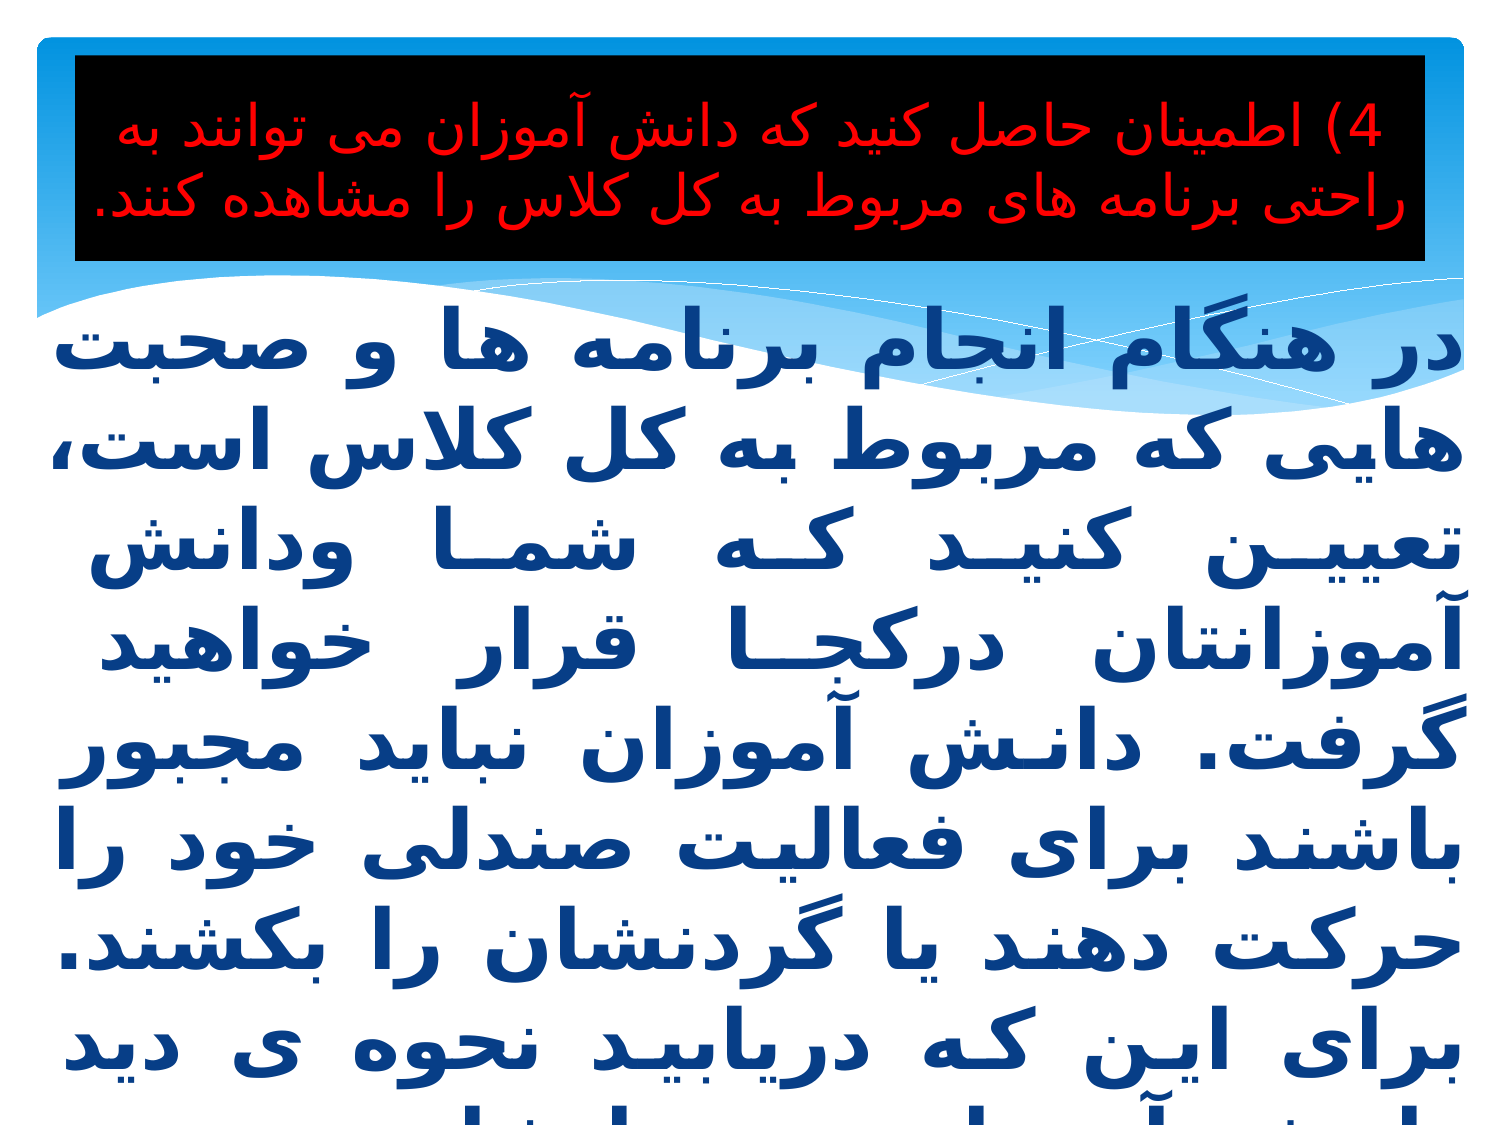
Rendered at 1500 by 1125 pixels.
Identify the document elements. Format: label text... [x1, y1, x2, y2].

list در هنگام انجام برنامه ها و صحبت هایی که مربوط به کل کلاس است، تعیین کنید که شما ودانش آموزانتان درکجا قرار خواهید گرفت. دانش آموزان نباید مجبور باشند برای فعالیت صندلی خود را حرکت دهند یا گردنشان را بکشند. برای این که دریابید نحوه ی دید دانش آموزان در جایشان به چه صورت است، در صندلی های آنان در بخش های متفاوتی از اتاق بنشینید. [29, 278, 1483, 1107]
title 4) اطمینان حاصل کنید که دانش آموزان می توانند به راحتی برنامه های مربوط به کل کلاس را مشاهده کنند. [74, 55, 1426, 262]
